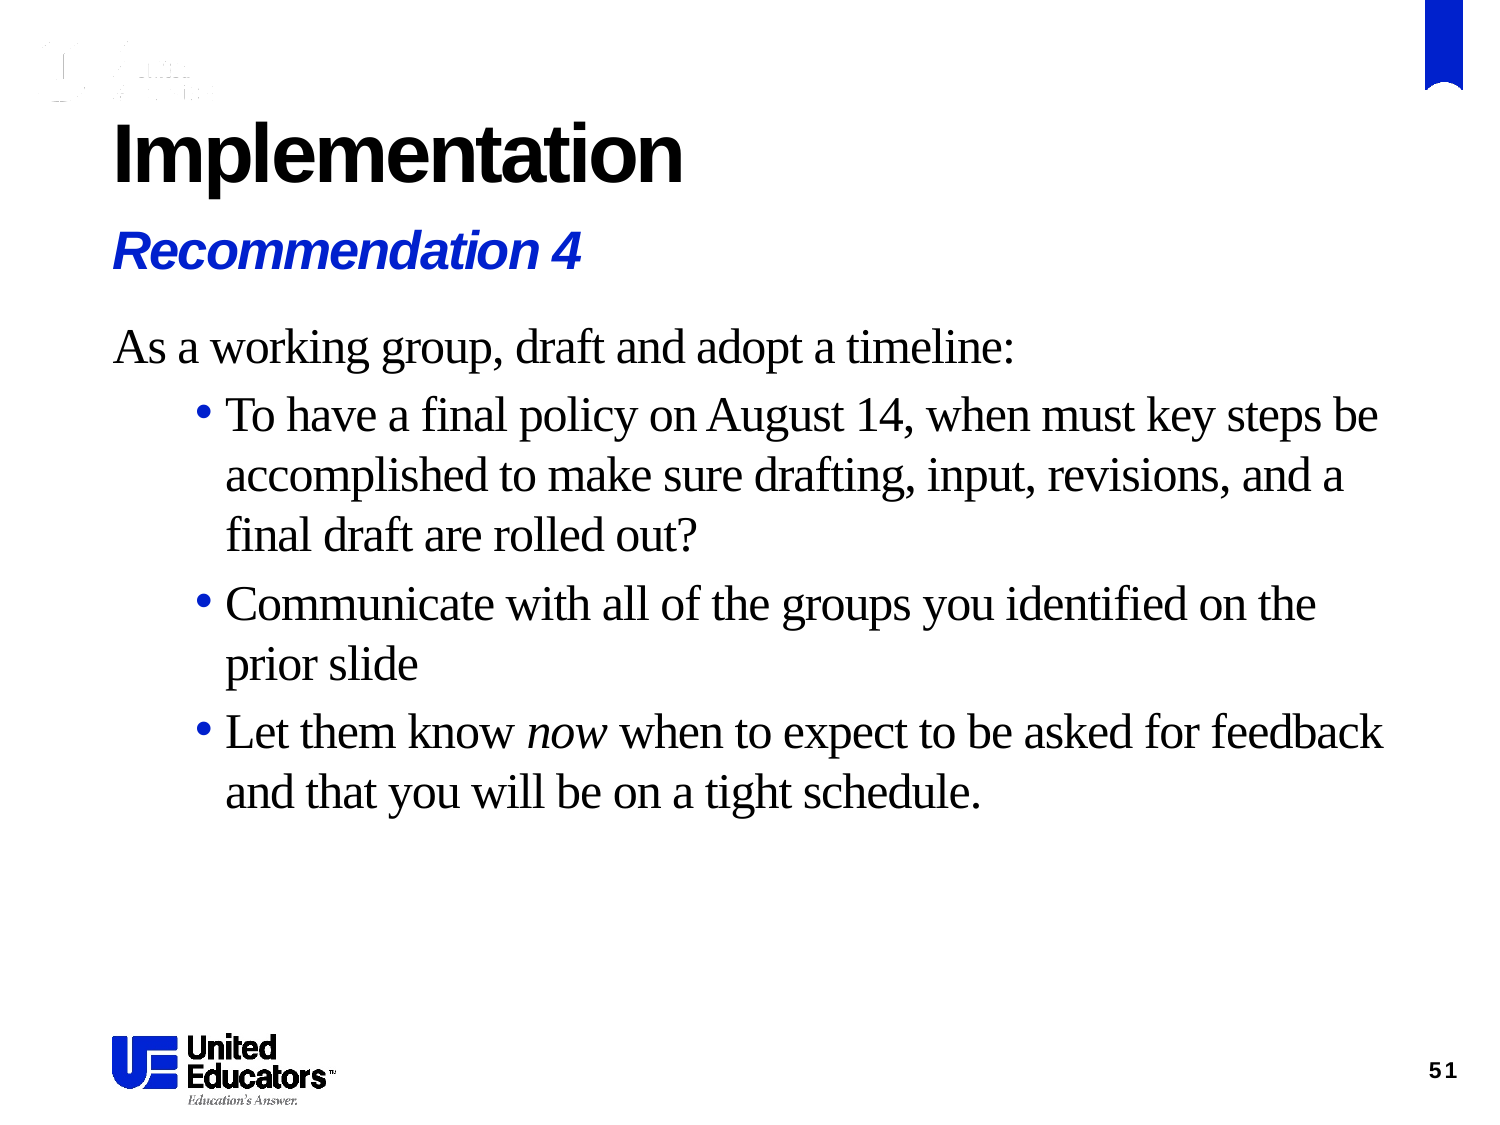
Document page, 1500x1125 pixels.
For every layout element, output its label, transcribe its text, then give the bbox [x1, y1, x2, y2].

picture [112, 1033, 336, 1105]
title Implementation [112, 120, 1388, 204]
slide_number 51 [1405, 1039, 1481, 1100]
list Recommendation 4 [112, 222, 1388, 313]
list As a working group, draft and adopt a timeline: To have a final policy on August 14, when must key steps be accomplished to make sure drafting, input, revisions, and a final draft are rolled out? Communicate with all of the groups you identified on the prior slide Let them know now when to expect to be asked for feedback and that you will be on a tight schedule. [112, 313, 1388, 975]
picture [35, 37, 213, 102]
picture [1425, 0, 1463, 90]
